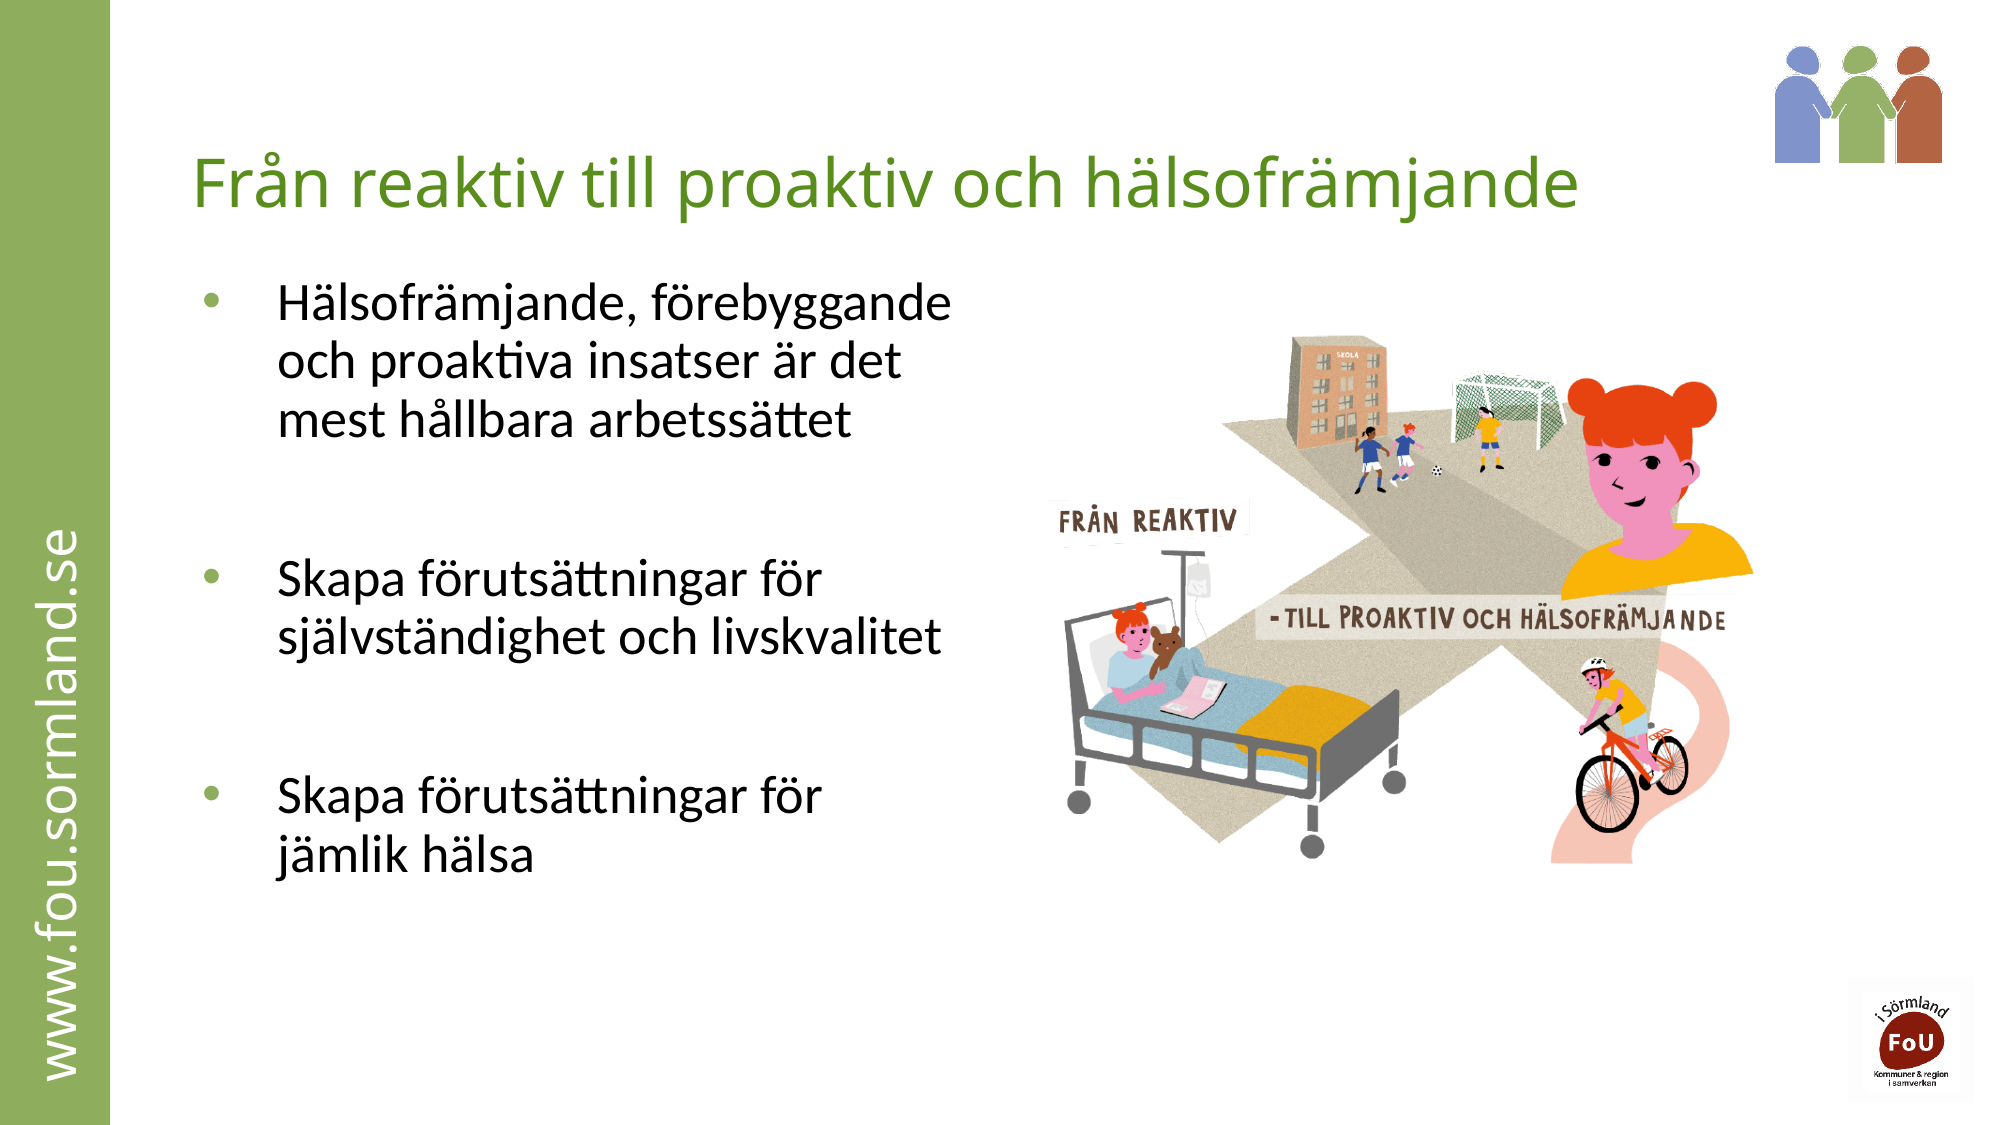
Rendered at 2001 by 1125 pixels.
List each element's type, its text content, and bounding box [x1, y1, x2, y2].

title Från reaktiv till proaktiv och hälsofrämjande [176, 118, 1890, 253]
picture [1848, 977, 1974, 1103]
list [990, 301, 1789, 889]
picture [1773, 44, 1943, 164]
list Hälsofrämjande, förebyggande och proaktiva insatser är det mest hållbara arbetssättet Skapa förutsättningar för självständighet och livskvalitet Skapa förutsättningar för jämlik hälsa [187, 266, 975, 1031]
